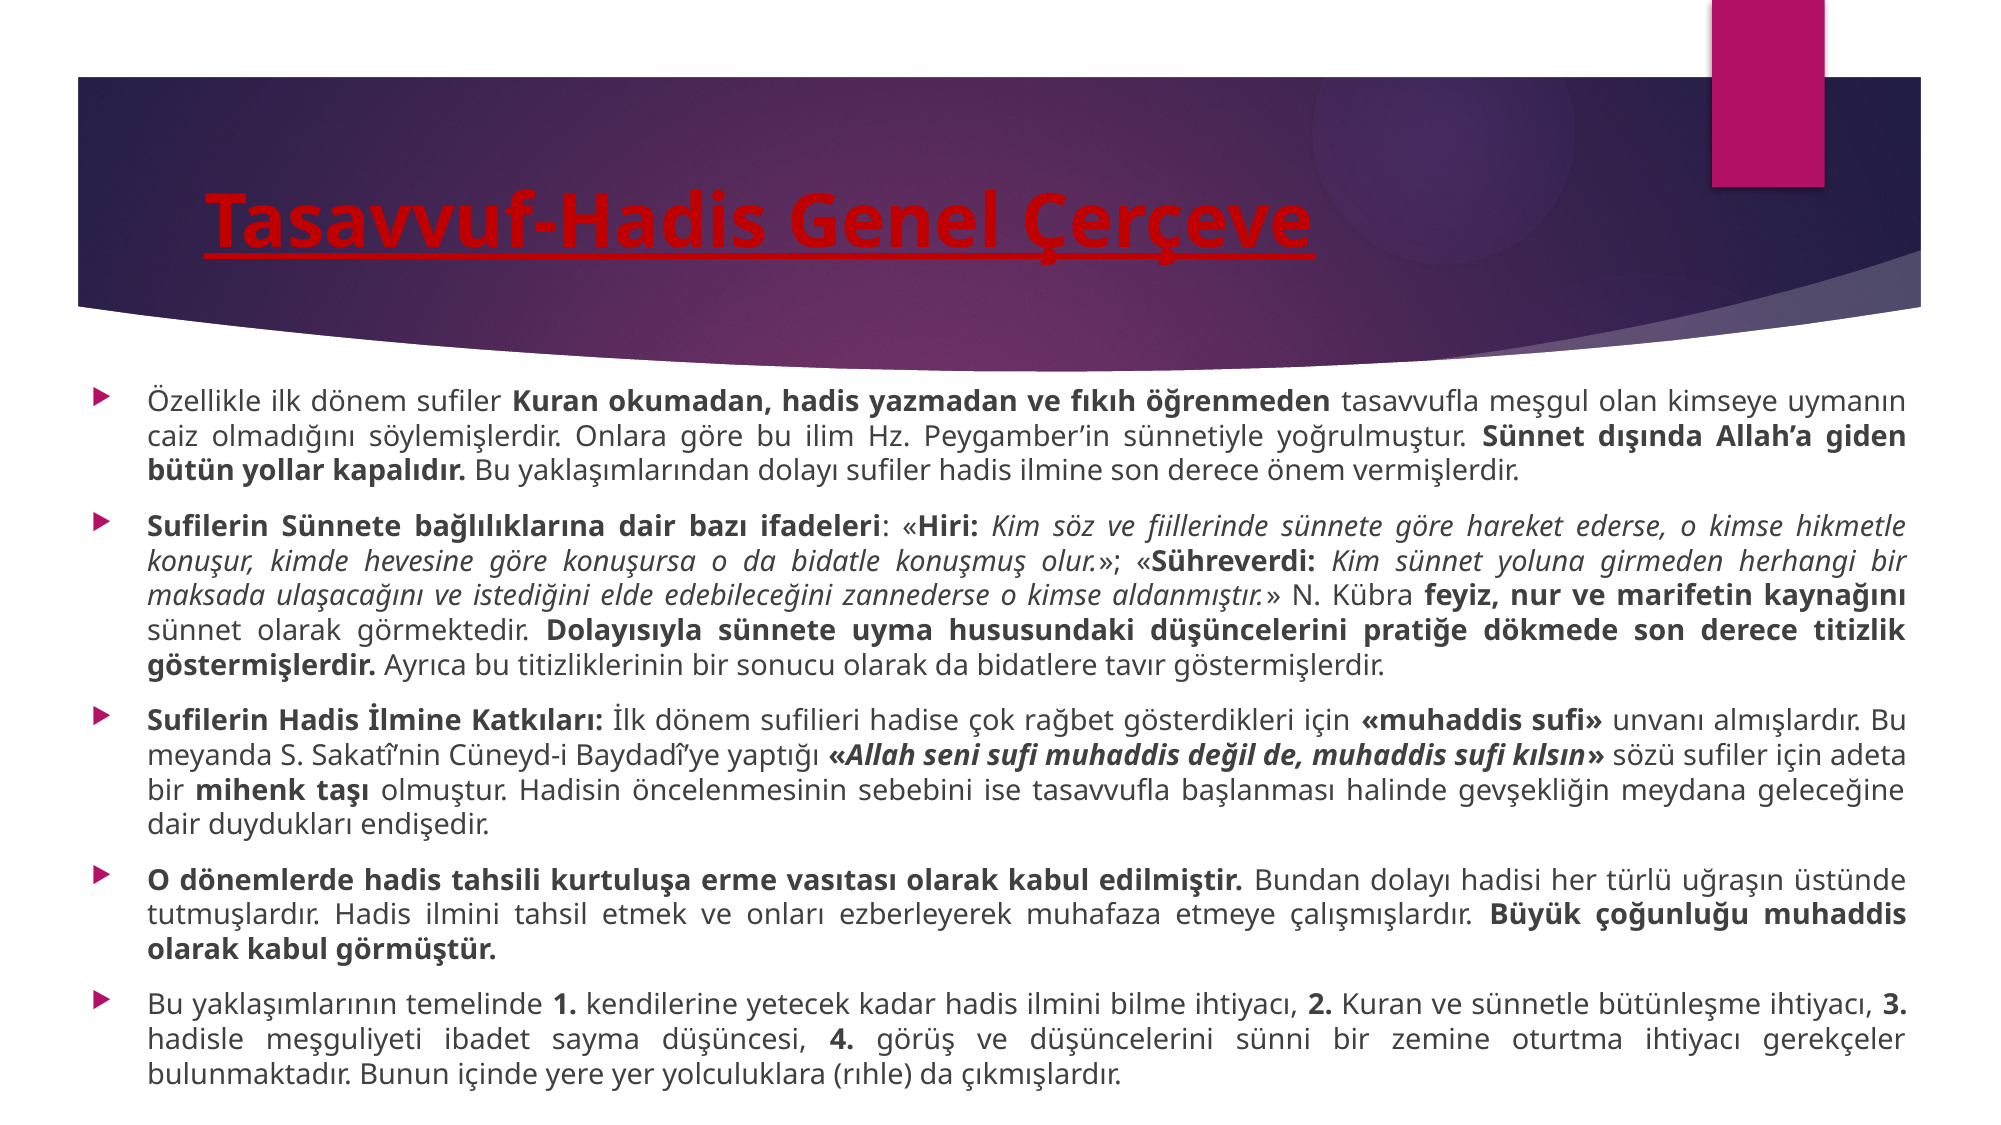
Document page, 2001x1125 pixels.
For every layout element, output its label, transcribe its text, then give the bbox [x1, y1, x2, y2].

title Tasavvuf-Hadis Genel Çerçeve [189, 159, 1627, 276]
list Özellikle ilk dönem sufiler Kuran okumadan, hadis yazmadan ve fıkıh öğrenmeden tasavvufla meşgul olan kimseye uymanın caiz olmadığını söylemişlerdir. Onlara göre bu ilim Hz. Peygamber’in sünnetiyle yoğrulmuştur. Sünnet dışında Allah’a giden bütün yollar kapalıdır. Bu yaklaşımlarından dolayı sufiler hadis ilmine son derece önem vermişlerdir. Sufilerin Sünnete bağlılıklarına dair bazı ifadeleri: «Hiri: Kim söz ve fiillerinde sünnete göre hareket ederse, o kimse hikmetle konuşur, kimde hevesine göre konuşursa o da bidatle konuşmuş olur.»; «Sühreverdi: Kim sünnet yoluna girmeden herhangi bir maksada ulaşacağını ve istediğini elde edebileceğini zannederse o kimse aldanmıştır.» N. Kübra feyiz, nur ve marifetin kaynağını sünnet olarak görmektedir. Dolayısıyla sünnete uyma hususundaki düşüncelerini pratiğe dökmede son derece titizlik göstermişlerdir. Ayrıca bu titizliklerinin bir sonucu olarak da bidatlere tavır göstermişlerdir. Sufilerin Hadis İlmine Katkıları: İlk dönem sufilieri hadise çok rağbet gösterdikleri için «muhaddis sufi» unvanı almışlardır. Bu meyanda S. Sakatî’nin Cüneyd-i Baydadî’ye yaptığı «Allah seni sufi muhaddis değil de, muhaddis sufi kılsın» sözü sufiler için adeta bir mihenk taşı olmuştur. Hadisin öncelenmesinin sebebini ise tasavvufla başlanması halinde gevşekliğin meydana geleceğine dair duydukları endişedir. O dönemlerde hadis tahsili kurtuluşa erme vasıtası olarak kabul edilmiştir. Bundan dolayı hadisi her türlü uğraşın üstünde tutmuşlardır. Hadis ilmini tahsil etmek ve onları ezberleyerek muhafaza etmeye çalışmışlardır. Büyük çoğunluğu muhaddis olarak kabul görmüştür. Bu yaklaşımlarının temelinde 1. kendilerine yetecek kadar hadis ilmini bilme ihtiyacı, 2. Kuran ve sünnetle bütünleşme ihtiyacı, 3. hadisle meşguliyeti ibadet sayma düşüncesi, 4. görüş ve düşüncelerini sünni bir zemine oturtma ihtiyacı gerekçeler bulunmaktadır. Bunun içinde yere yer yolculuklara (rıhle) da çıkmışlardır. [76, 375, 1923, 1102]
